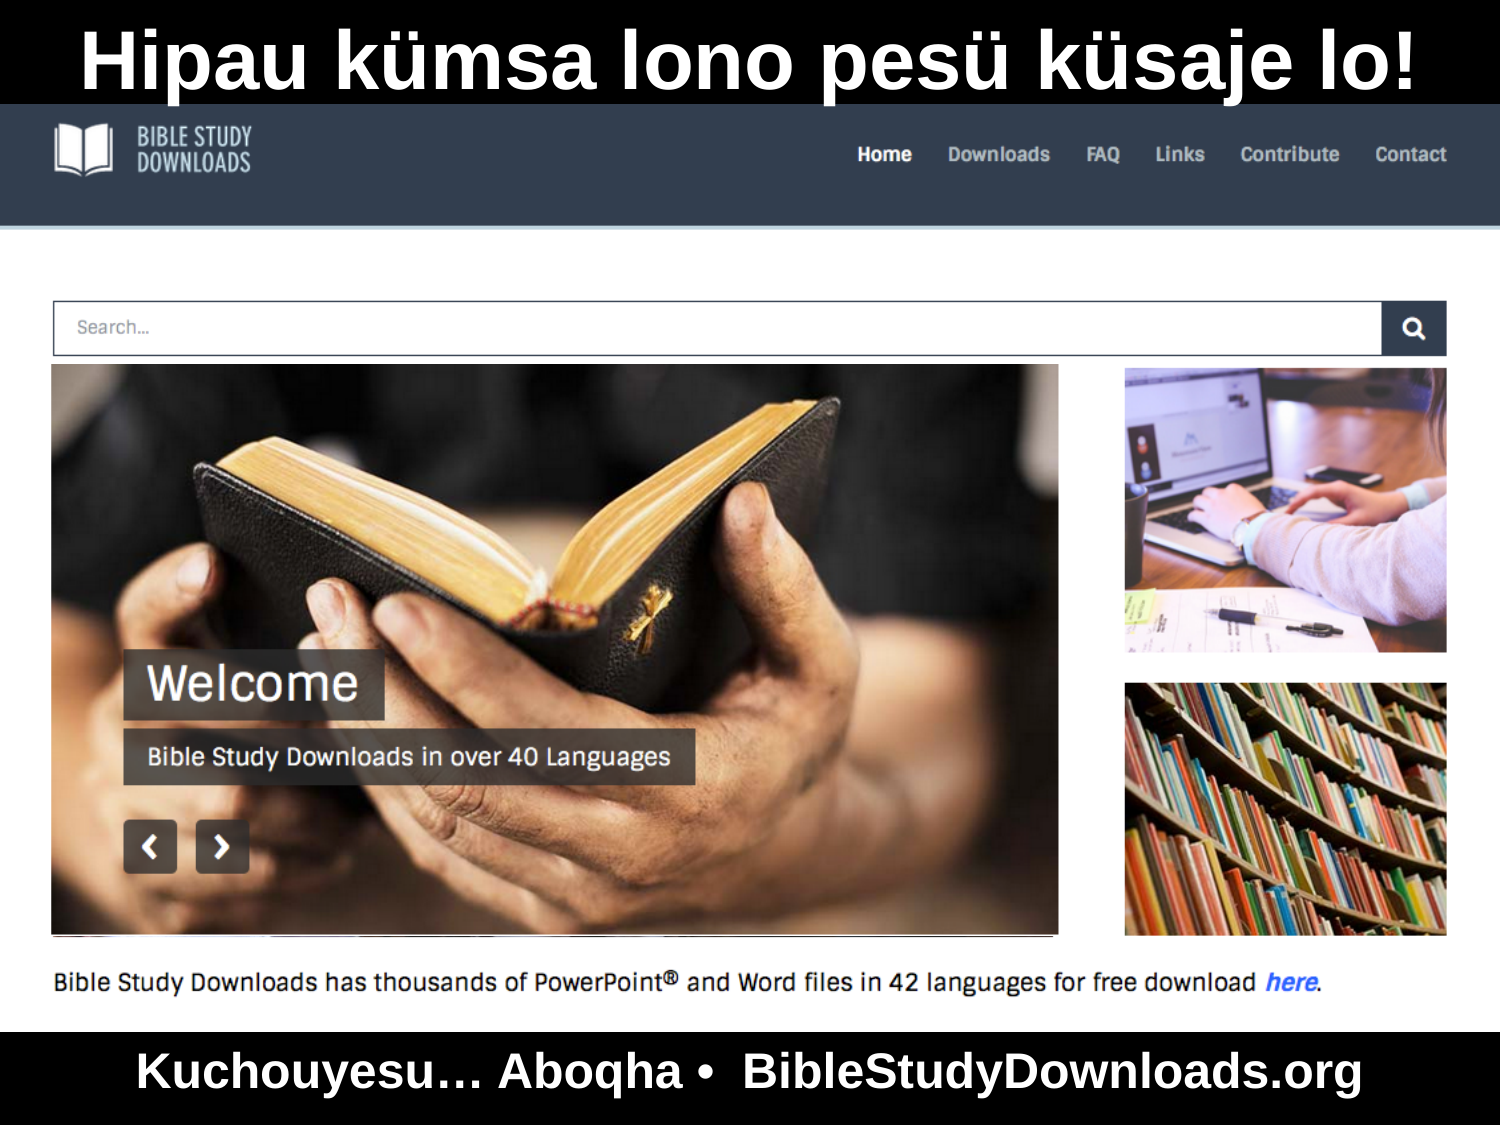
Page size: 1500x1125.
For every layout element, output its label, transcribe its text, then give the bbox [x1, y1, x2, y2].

title Kuchouyesu… Aboqha • BibleStudyDownloads.org [0, 1032, 1500, 1125]
text_box Hipau kümsa lono pesü küsaje lo! [0, 0, 1500, 104]
picture [0, 104, 1500, 1032]
